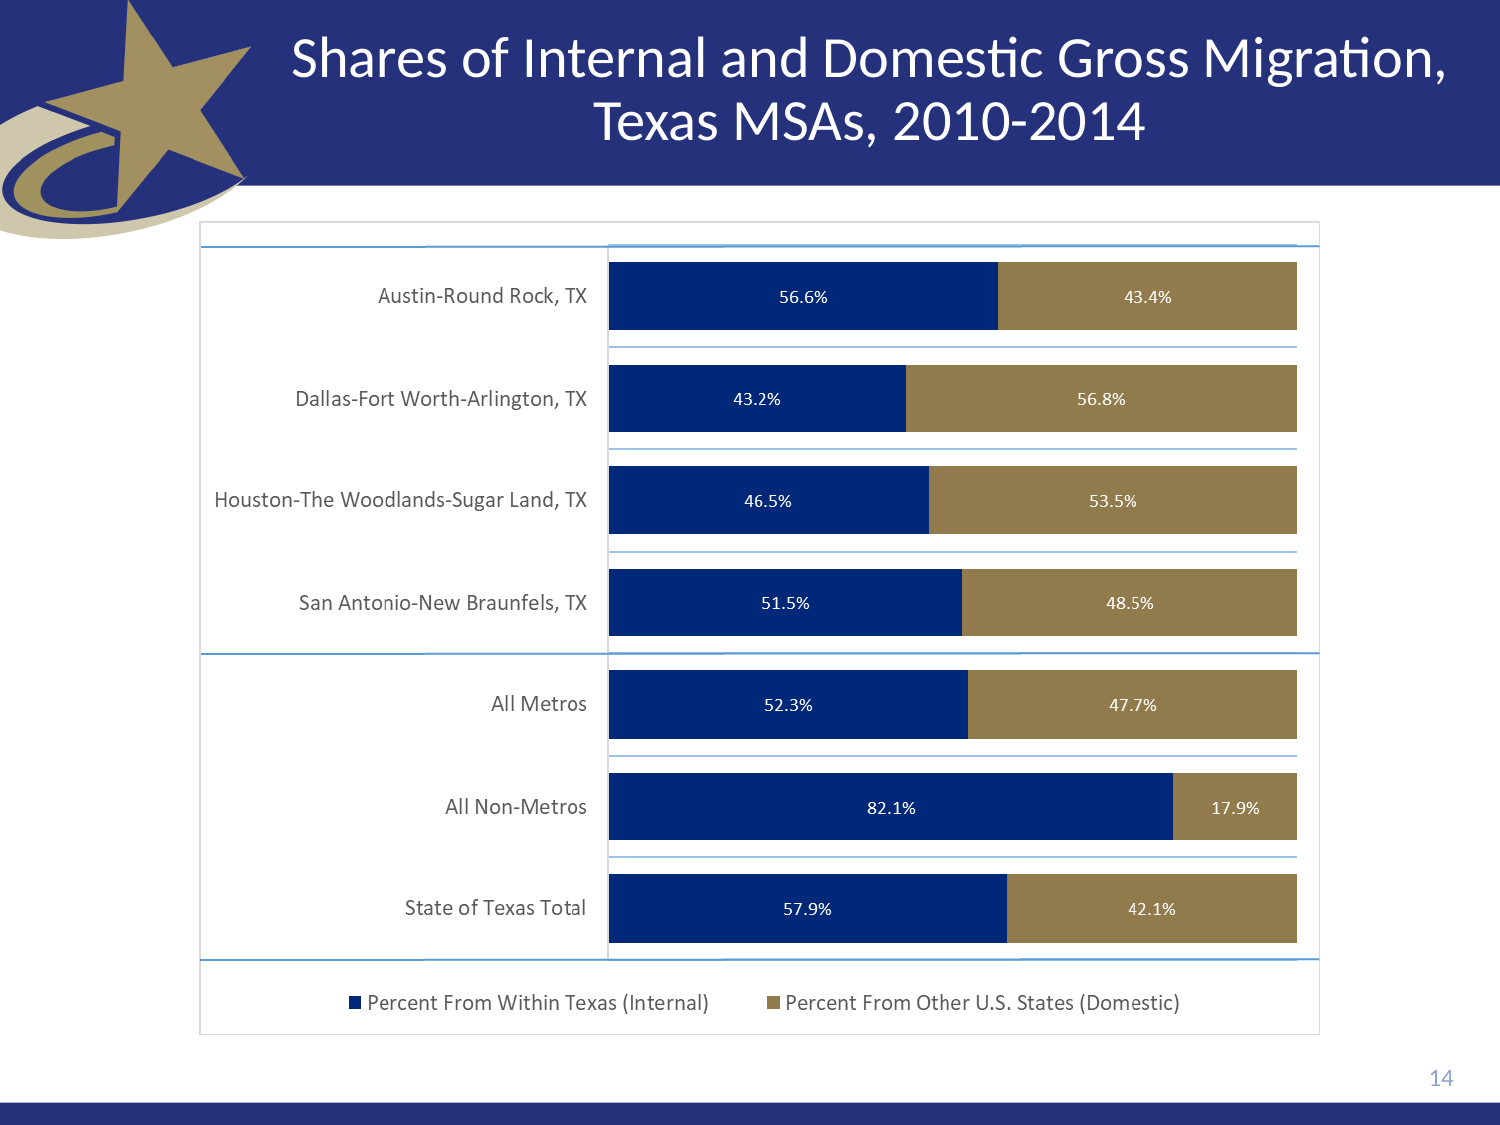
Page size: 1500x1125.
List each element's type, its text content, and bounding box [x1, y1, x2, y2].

picture [0, 0, 251, 239]
slide_number 14 [1335, 1050, 1469, 1103]
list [199, 221, 1320, 1035]
title Shares of Internal and Domestic Gross Migration, Texas MSAs, 2010-2014 [255, 15, 1485, 165]
